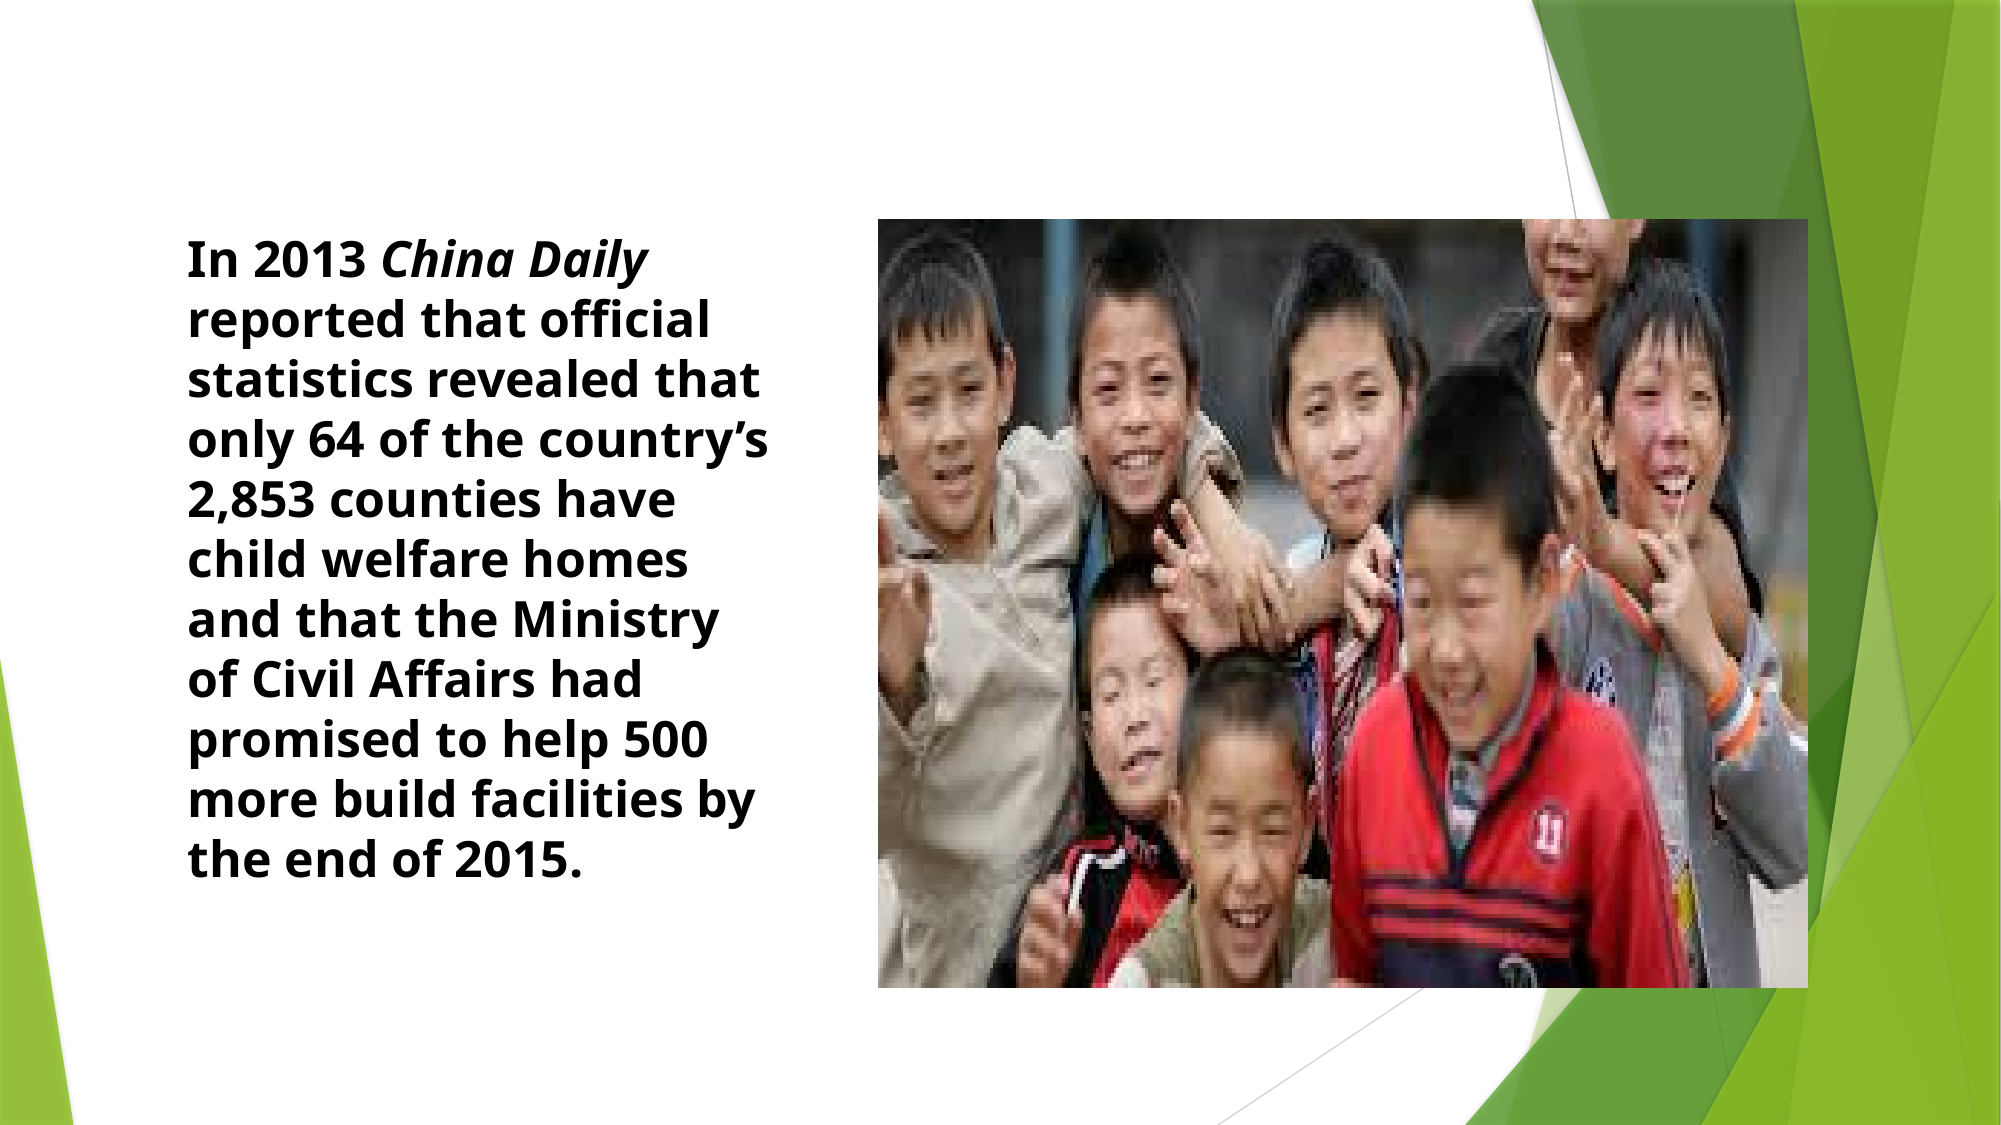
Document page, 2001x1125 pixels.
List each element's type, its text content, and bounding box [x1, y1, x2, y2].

text_box In 2013 China Daily reported that official statistics revealed that only 64 of the country’s 2,853 counties have child welfare homes and that the Ministry of Civil Affairs had promised to help 500 more build facilities by the end of 2015. [173, 219, 794, 895]
picture [878, 219, 1809, 989]
